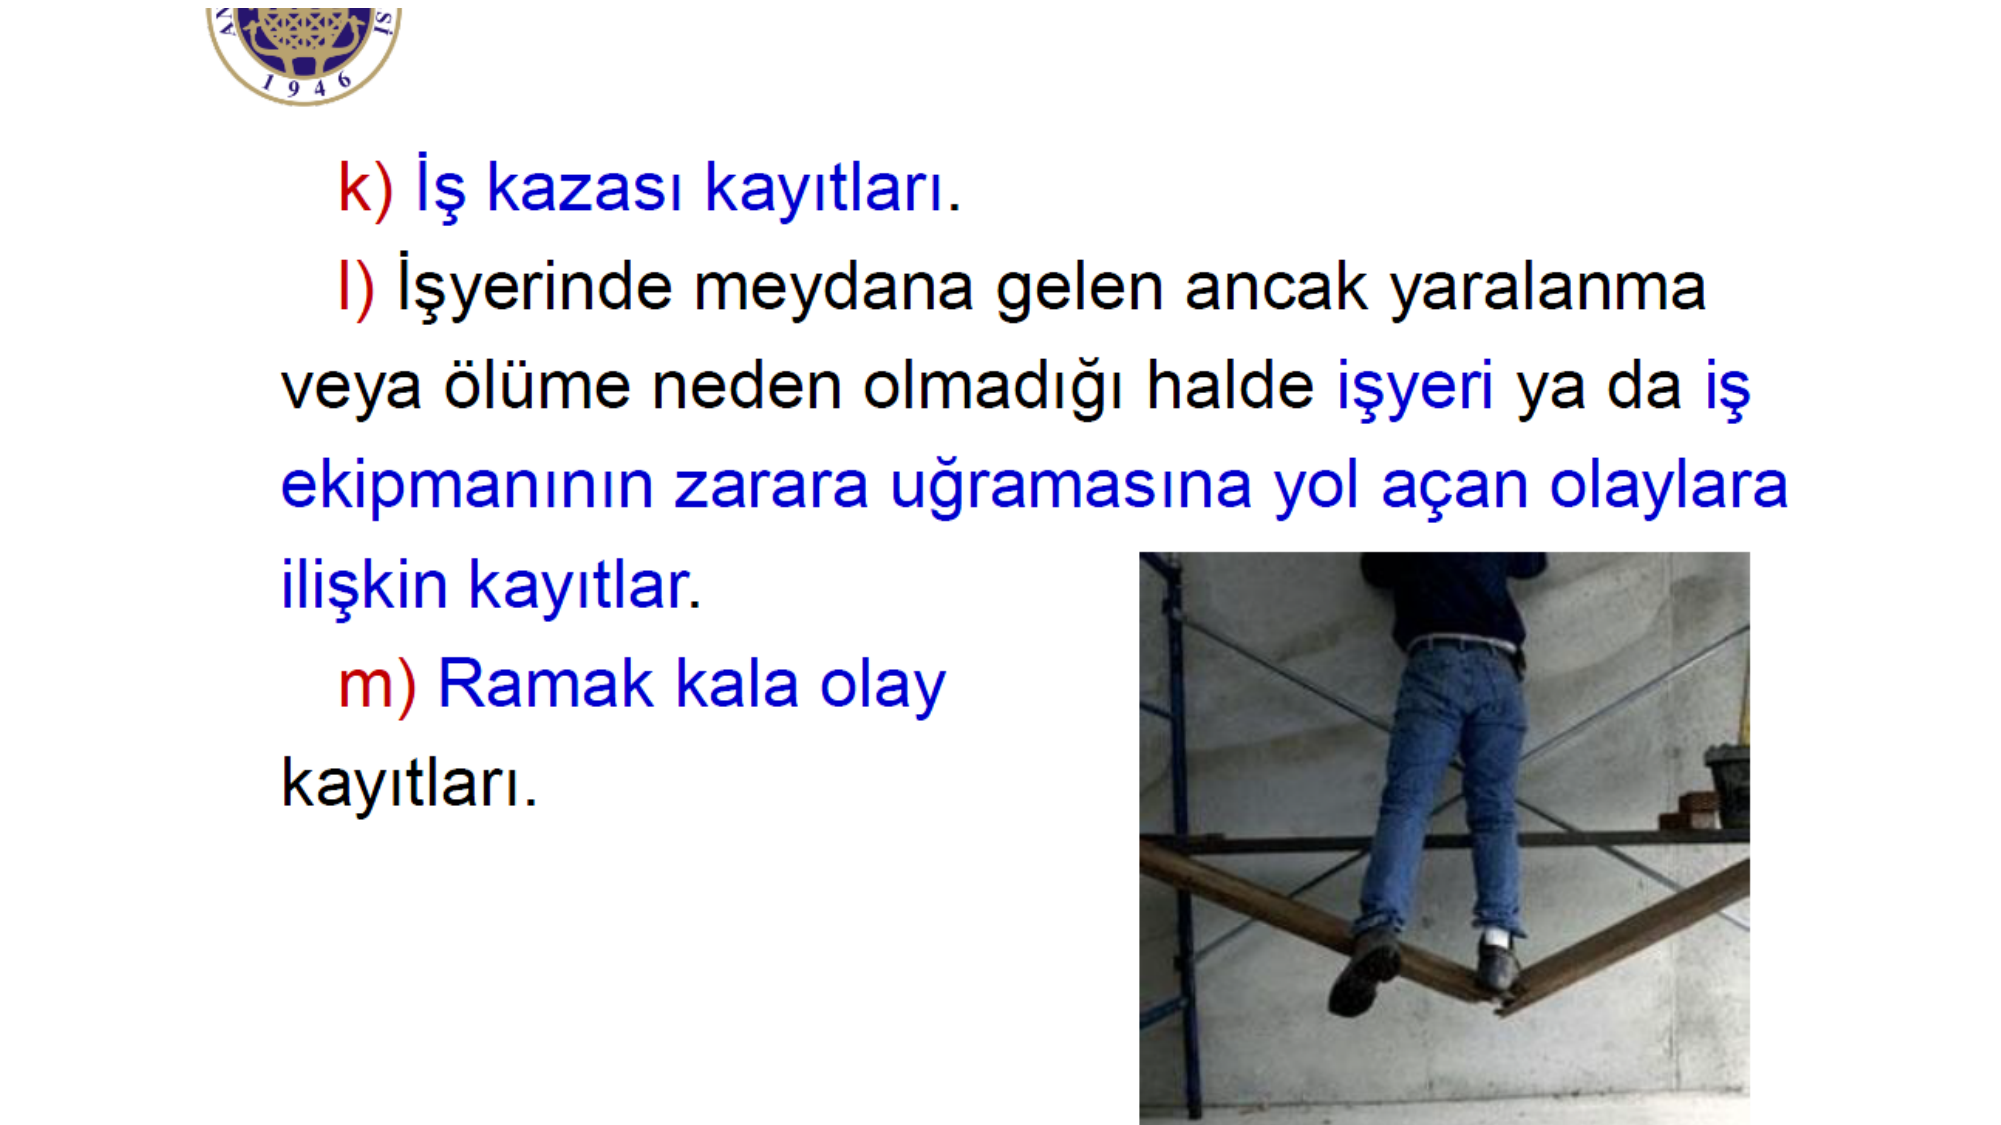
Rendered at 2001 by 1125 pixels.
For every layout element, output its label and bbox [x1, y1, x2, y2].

picture [195, 8, 1823, 1125]
